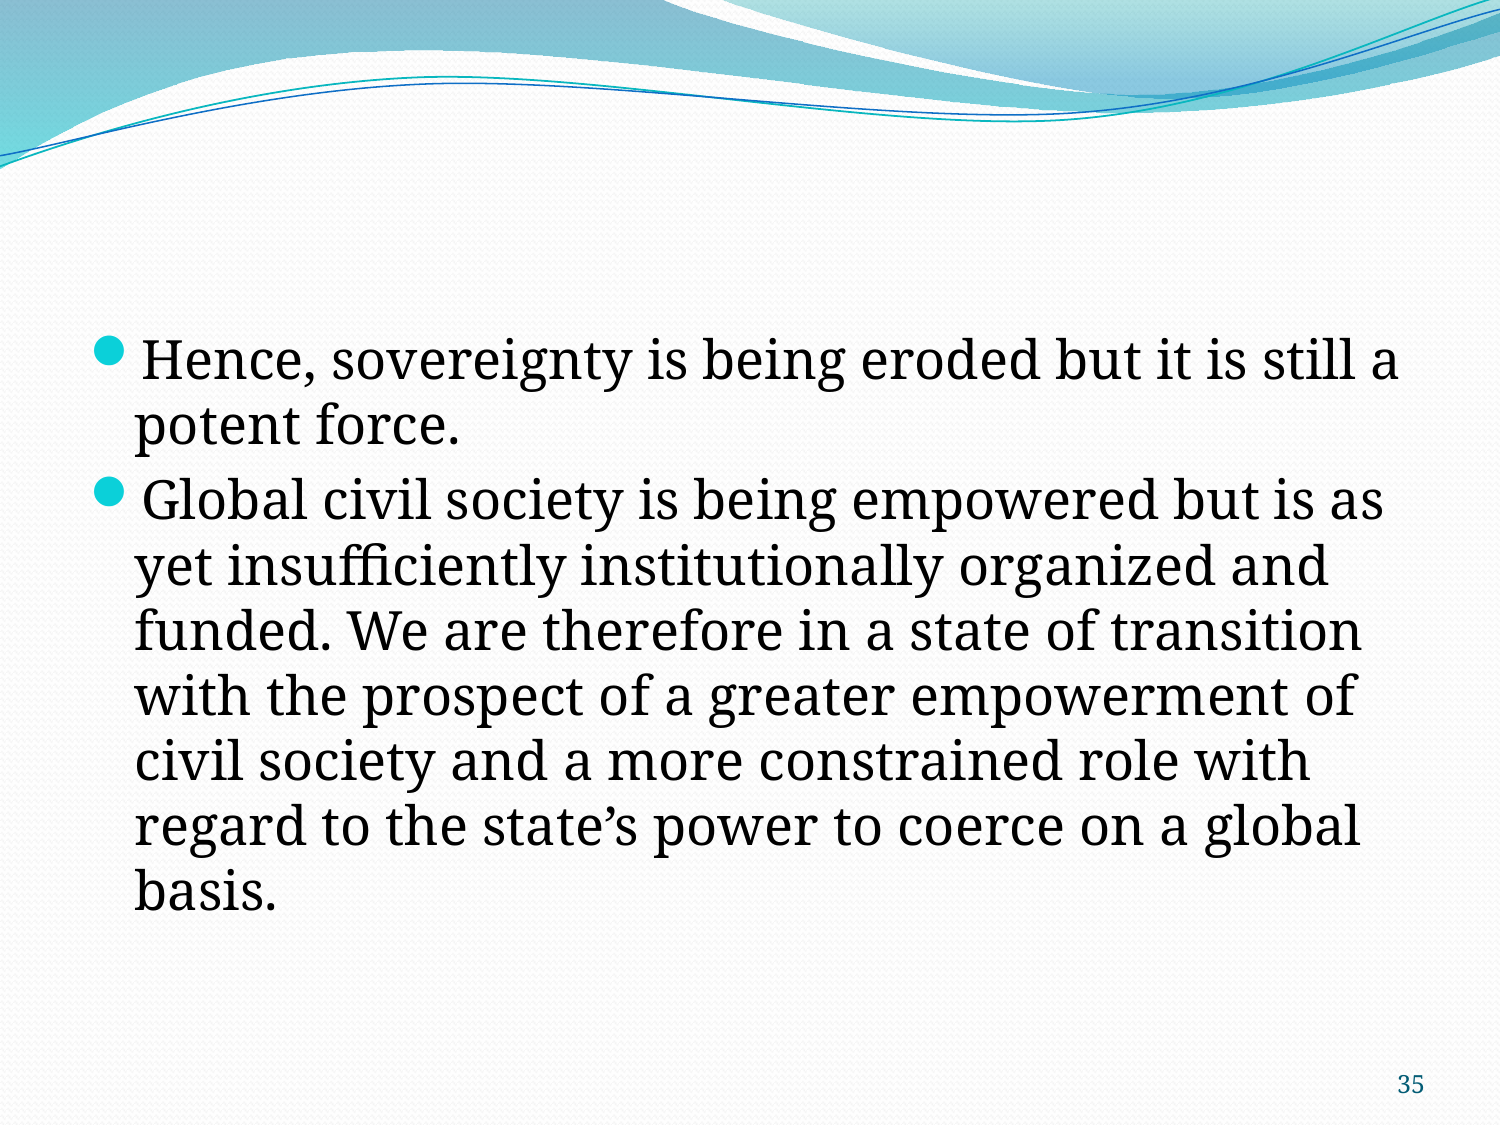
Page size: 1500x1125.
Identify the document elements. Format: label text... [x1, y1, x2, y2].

slide_number 35 [1299, 1042, 1425, 1103]
list Hence, sovereignty is being eroded but it is still a potent force. Global civil society is being empowered but is as yet insufficiently institutionally organized and funded. We are therefore in a state of transition with the prospect of a greater empowerment of civil society and a more constrained role with regard to the state’s power to coerce on a global basis. [75, 317, 1425, 1038]
